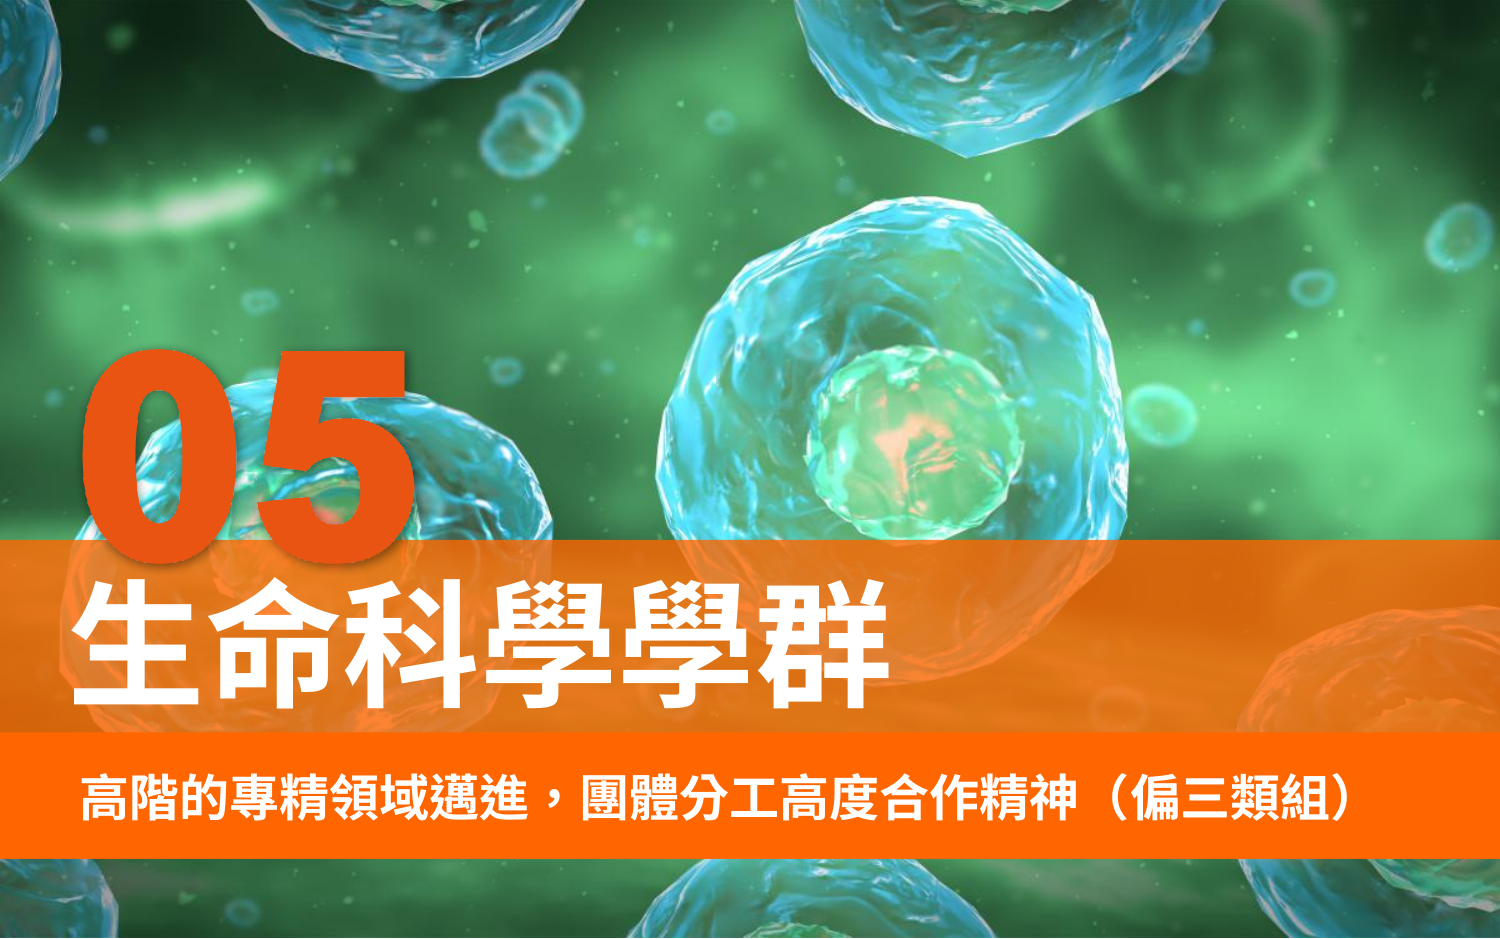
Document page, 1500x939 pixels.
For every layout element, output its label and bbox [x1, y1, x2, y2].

picture [0, 0, 1500, 622]
text_box [0, 539, 1500, 860]
picture [0, 860, 1500, 938]
